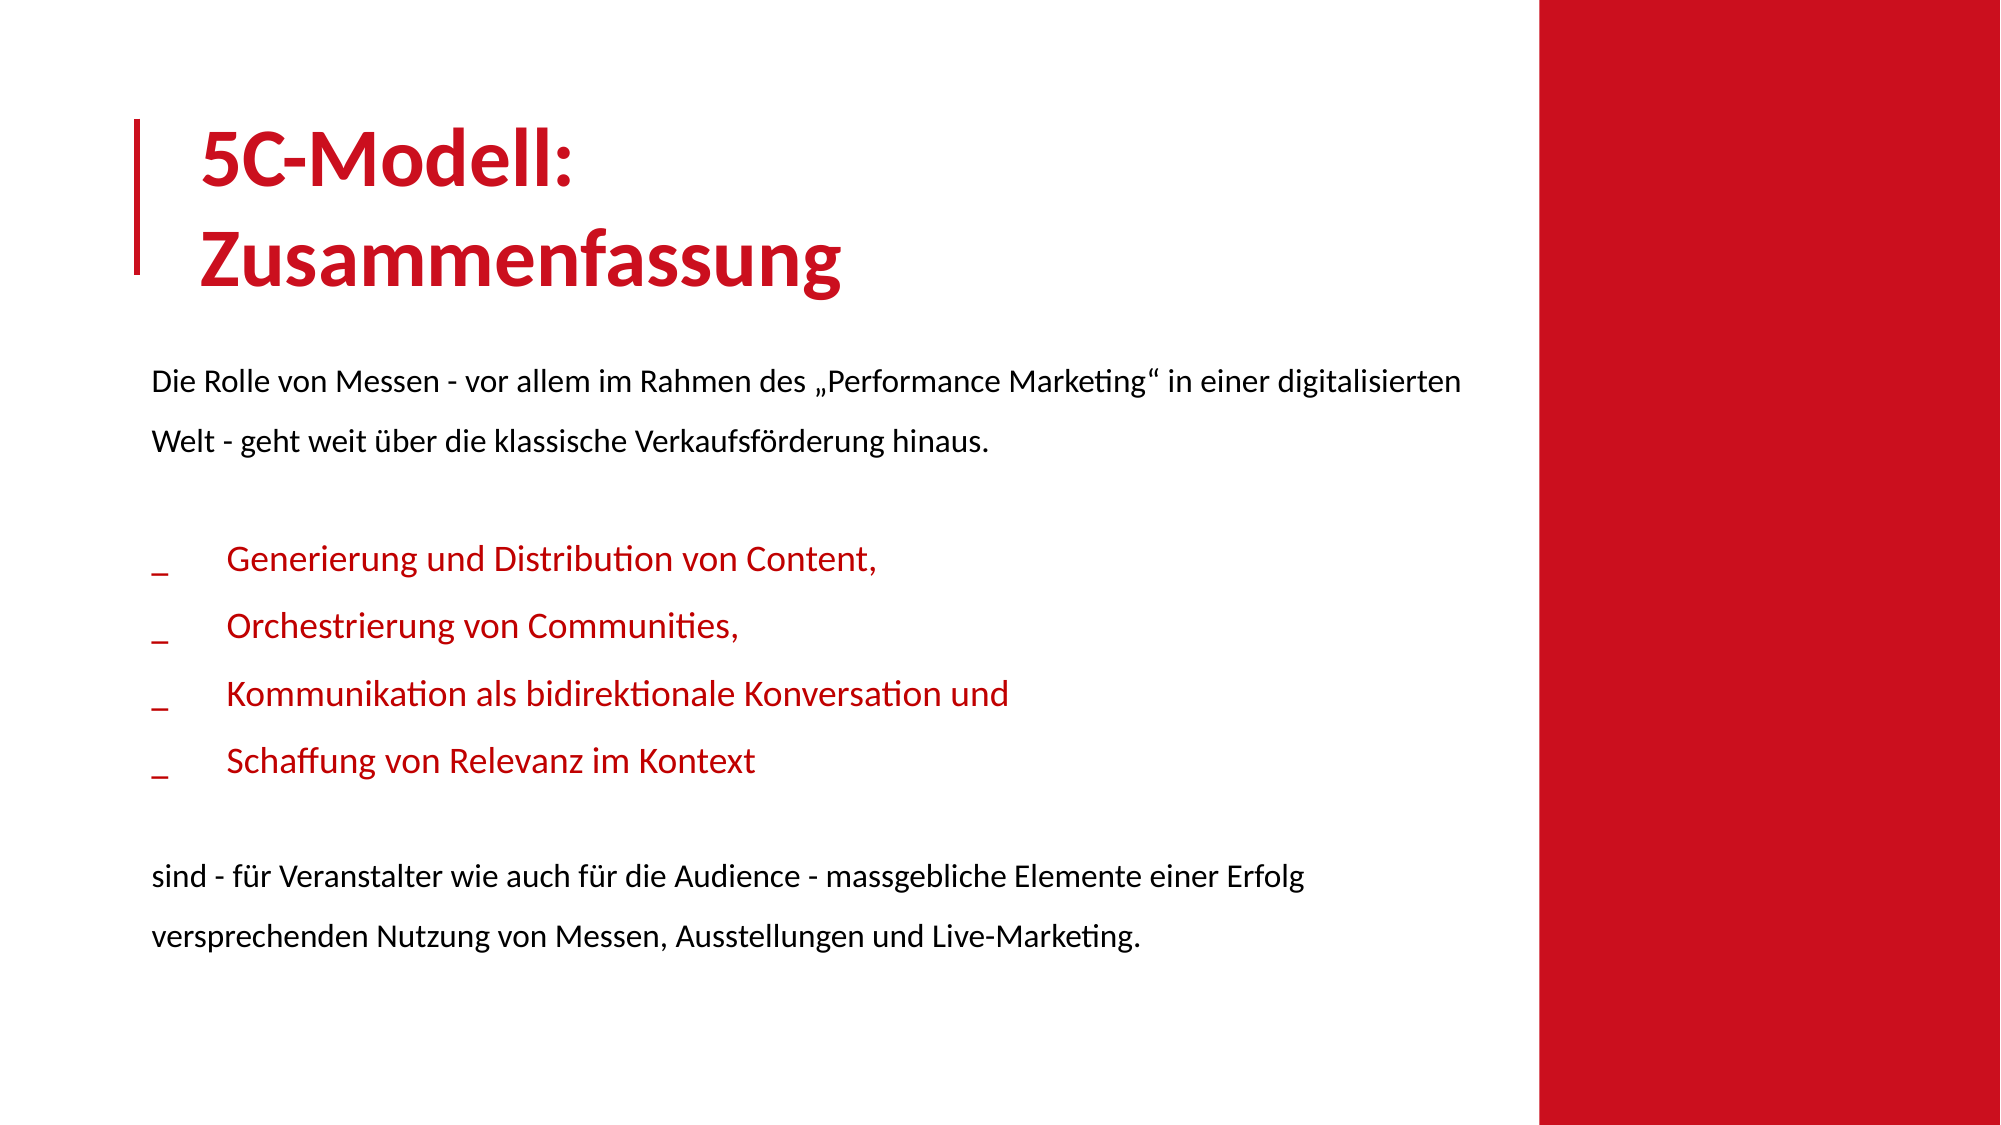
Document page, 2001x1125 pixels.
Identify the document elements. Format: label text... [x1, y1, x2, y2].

text_box Die Rolle von Messen - vor allem im Rahmen des „Performance Marketing“ in einer digitalisierten Welt - geht weit über die klassische Verkaufsförderung hinaus. Generierung und Distribution von Content, Orchestrierung von Communities, Kommunikation als bidirektionale Konversation und Schaffung von Relevanz im Kontext sind - für Veranstalter wie auch für die Audience - massgebliche Elemente einer Erfolg versprechenden Nutzung von Messen, Ausstellungen und Live-Marketing. [136, 331, 1491, 961]
text_box [1538, 0, 2000, 1125]
text_box 5C-Modell: Zusammenfassung [185, 95, 1338, 331]
